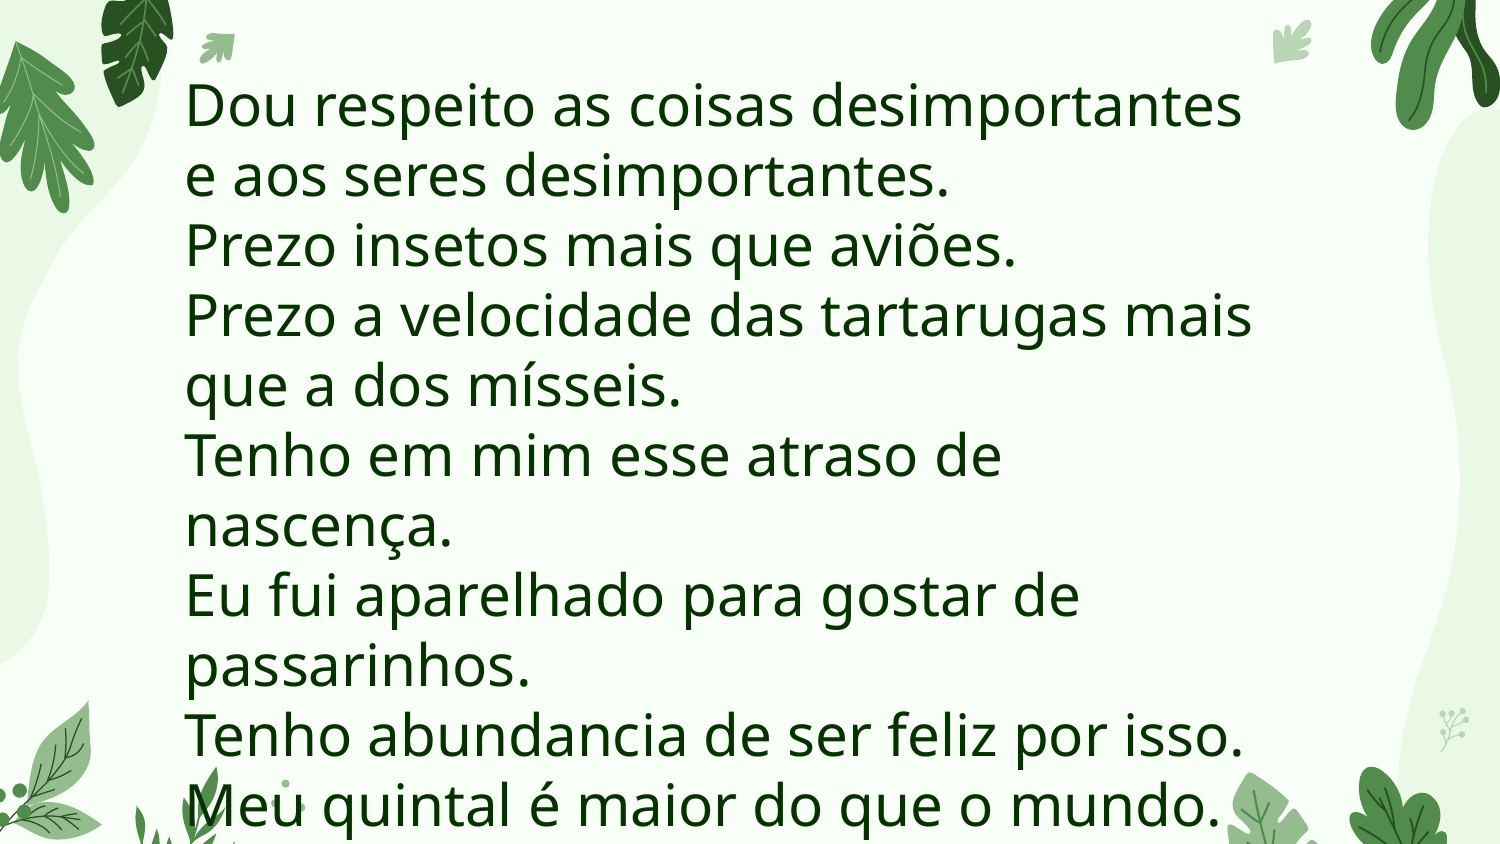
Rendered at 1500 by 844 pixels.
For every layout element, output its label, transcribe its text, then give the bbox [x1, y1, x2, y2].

text_box Dou respeito as coisas desimportantes e aos seres desimportantes. Prezo insetos mais que aviões. Prezo a velocidade das tartarugas mais que a dos mísseis. Tenho em mim esse atraso de nascença. Eu fui aparelhado para gostar de passarinhos. Tenho abundancia de ser feliz por isso. Meu quintal é maior do que o mundo. Manoel de Barros [169, 61, 1273, 844]
